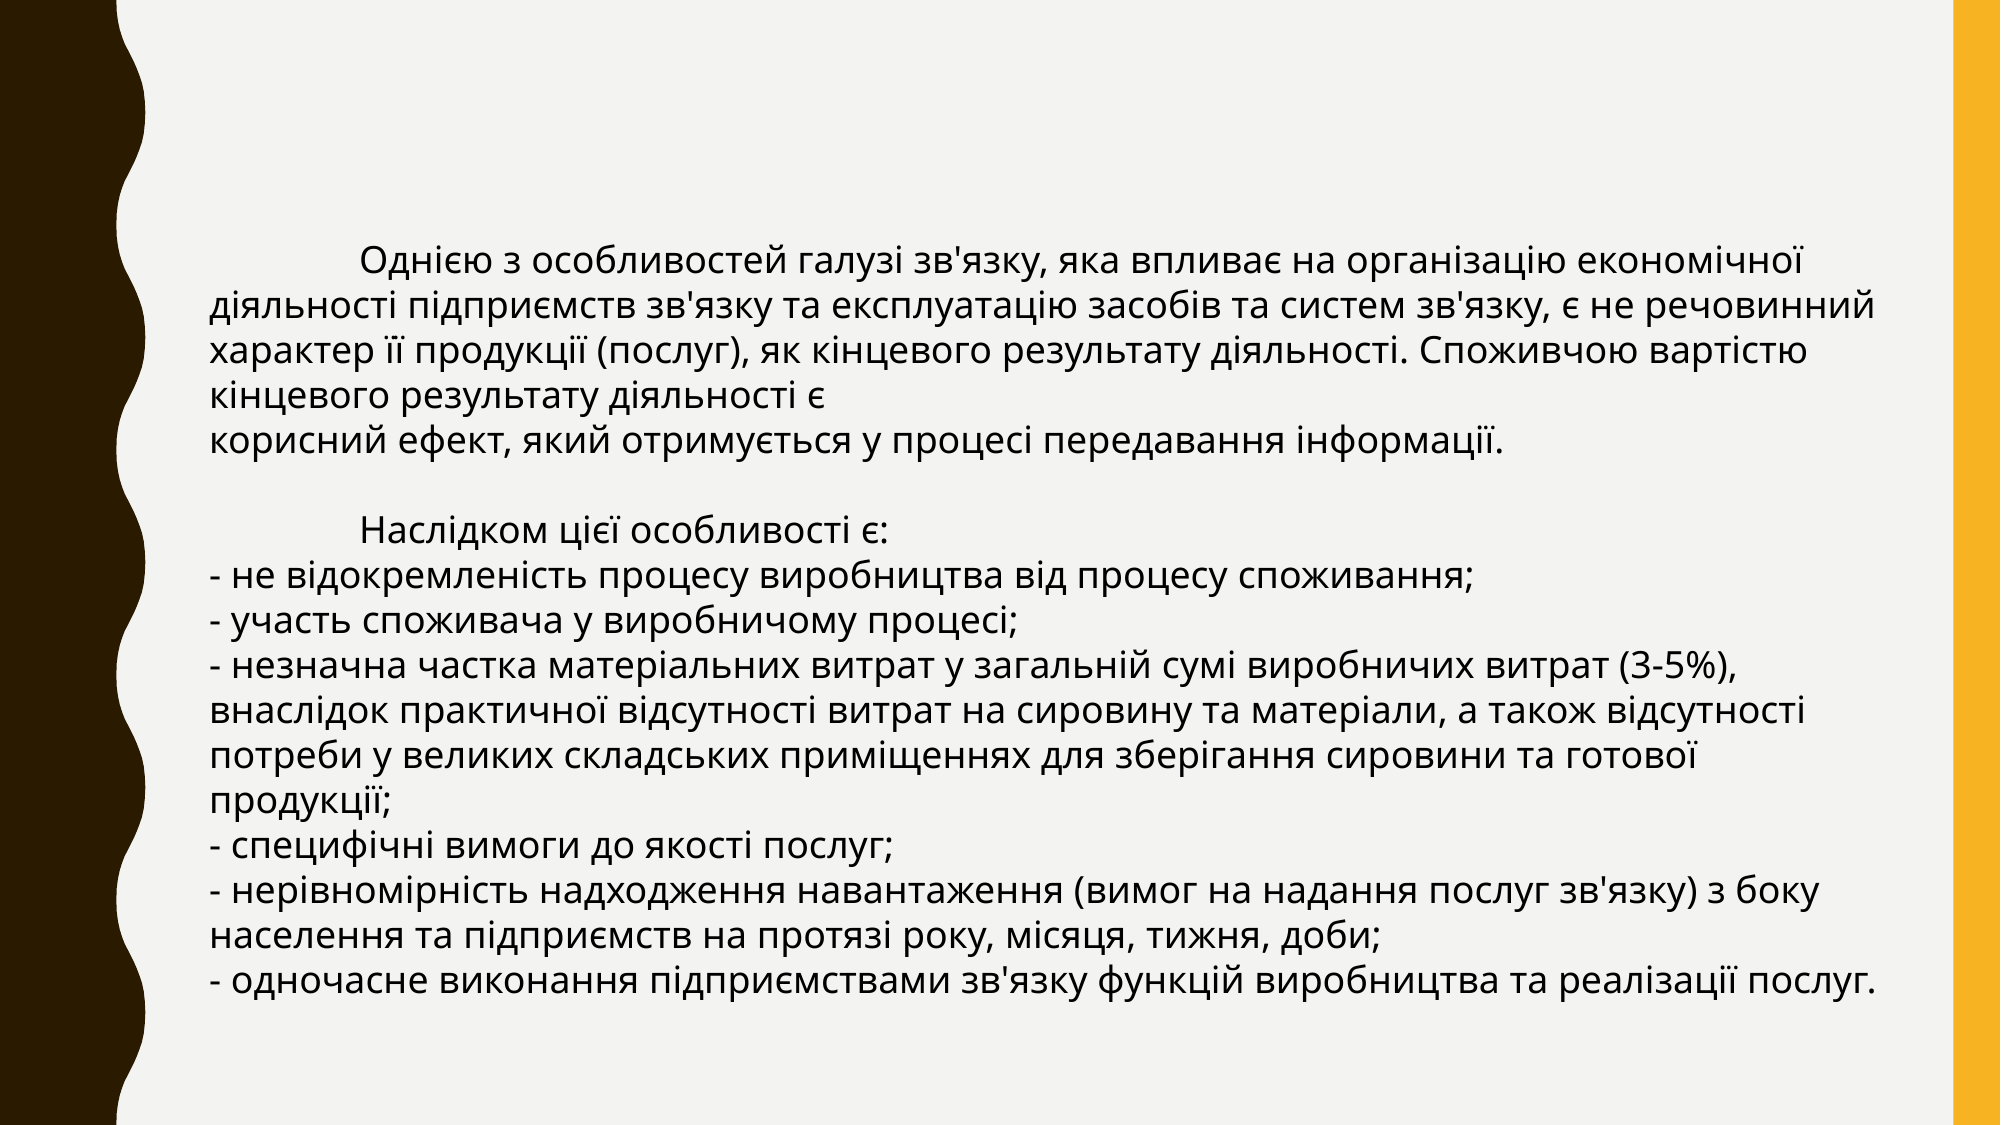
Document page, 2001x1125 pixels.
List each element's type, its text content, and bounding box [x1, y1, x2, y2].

text_box Однією з особливостей галузі зв'язку, яка впливає на організацію економічної діяльності підприємств зв'язку та експлуатацію засобів та систем зв'язку, є не речовинний характер її продукції (послуг), як кінцевого результату діяльності. Споживчою вартістю кінцевого результату діяльності є корисний ефект, який отримується у процесі передавання інформації. Наслідком цієї особливості є: - не відокремленість процесу виробництва від процесу споживання; - участь споживача у виробничому процесі; - незначна частка матеріальних витрат у загальній сумі виробничих витрат (3-5%), внаслідок практичної відсутності витрат на сировину та матеріали, а також відсутності потреби у великих складських приміщеннях для зберігання сировини та готової продукції; - специфічні вимоги до якості послуг; - нерівномірність надходження навантаження (вимог на надання послуг зв'язку) з боку населення та підприємств на протязі року, місяця, тижня, доби; - одночасне виконання підприємствами зв'язку функцій виробництва та реалізації послуг. [194, 228, 1901, 1009]
